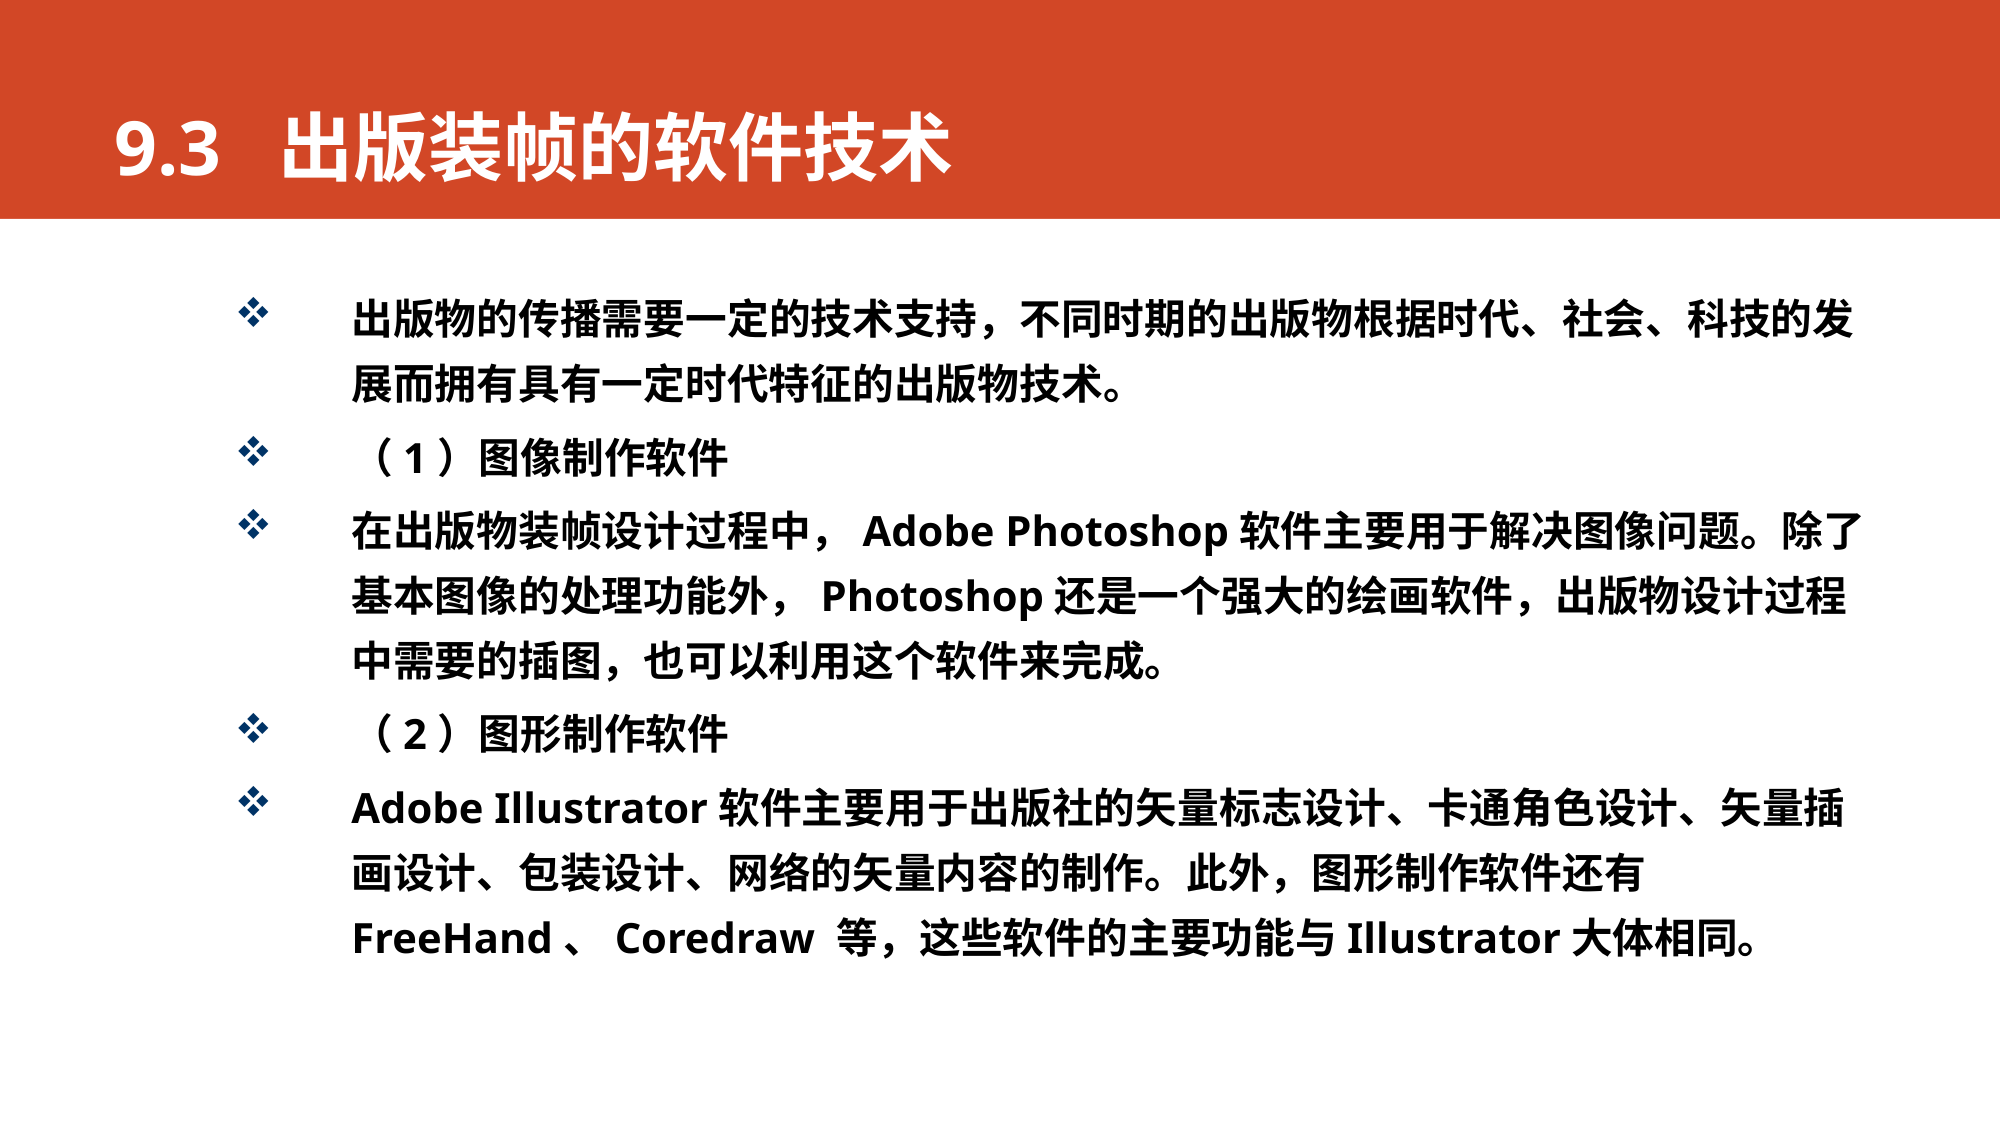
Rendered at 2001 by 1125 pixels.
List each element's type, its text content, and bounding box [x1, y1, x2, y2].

text_box 出版物的传播需要一定的技术支持，不同时期的出版物根据时代、社会、科技的发展而拥有具有一定时代特征的出版物技术。 （1）图像制作软件 在出版物装帧设计过程中，Adobe Photoshop软件主要用于解决图像问题。除了基本图像的处理功能外，Photoshop还是一个强大的绘画软件，出版物设计过程中需要的插图，也可以利用这个软件来完成。 （2）图形制作软件 Adobe Illustrator软件主要用于出版社的矢量标志设计、卡通角色设计、矢量插画设计、包装设计、网络的矢量内容的制作。此外，图形制作软件还有FreeHand、Coredraw 等，这些软件的主要功能与Illustrator大体相同。 [219, 270, 1896, 1051]
title 9.3 出版装帧的软件技术 [99, 0, 1863, 199]
